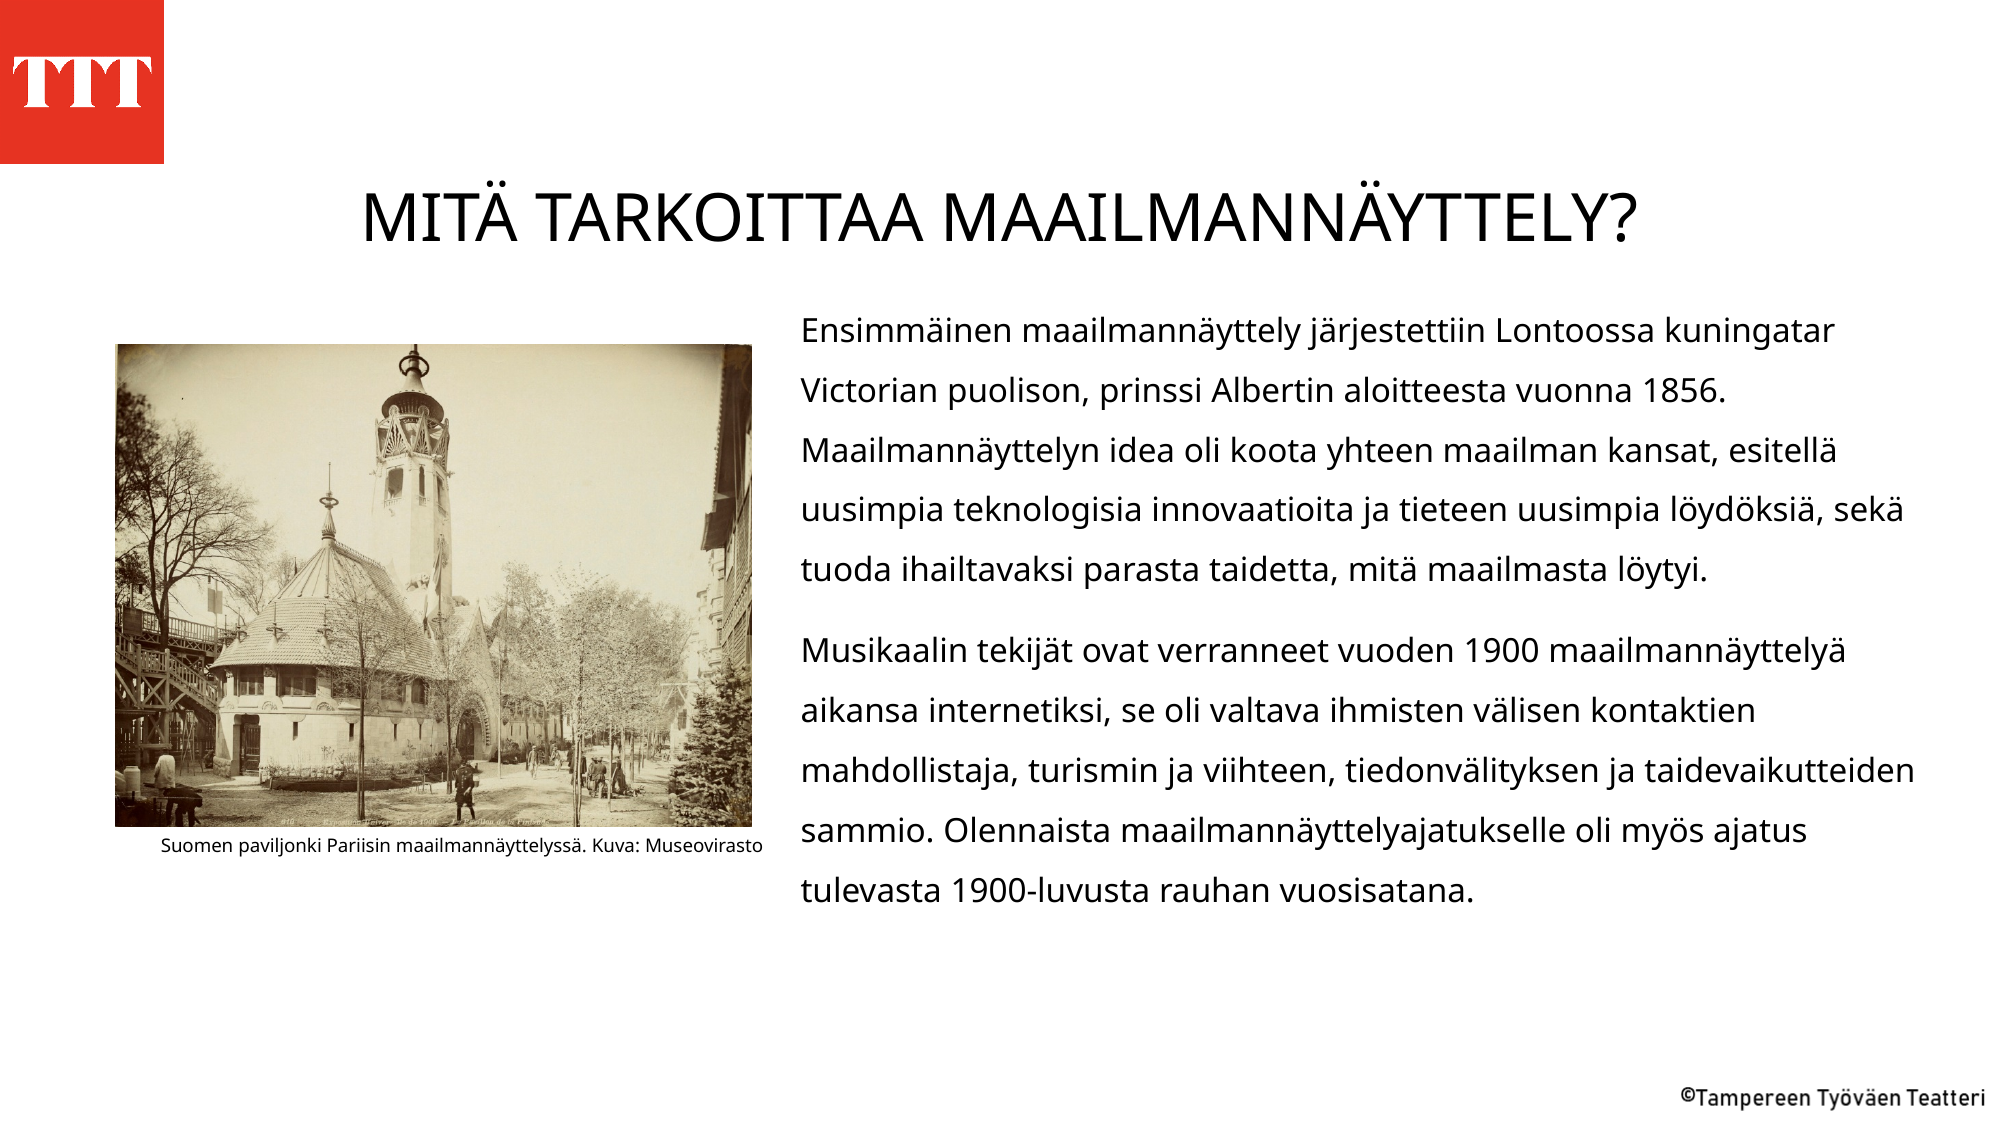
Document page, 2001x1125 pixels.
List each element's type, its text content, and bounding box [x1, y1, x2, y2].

picture [0, 0, 164, 164]
picture [1666, 1075, 2000, 1125]
title MITÄ TARKOITTAA MAAILMANNÄYTTELY? [320, 99, 1680, 264]
subtitle Ensimmäinen maailmannäyttely järjestettiin Lontoossa kuningatar Victorian puolison, prinssi Albertin aloitteesta vuonna 1856. Maailmannäyttelyn idea oli koota yhteen maailman kansat, esitellä uusimpia teknologisia innovaatioita ja tieteen uusimpia löydöksiä, sekä tuoda ihailtavaksi parasta taidetta, mitä maailmasta löytyi. Musikaalin tekijät ovat verranneet vuoden 1900 maailmannäyttelyä aikansa internetiksi, se oli valtava ihmisten välisen kontaktien mahdollistaja, turismin ja viihteen, tiedonvälityksen ja taidevaikutteiden sammio. Olennaista maailmannäyttelyajatukselle oli myös ajatus tulevasta 1900-luvusta rauhan vuosisatana. [785, 220, 1944, 493]
picture [115, 344, 752, 827]
text_box Suomen paviljonki Pariisin maailmannäyttelyssä. Kuva: Museovirasto [146, 826, 778, 864]
